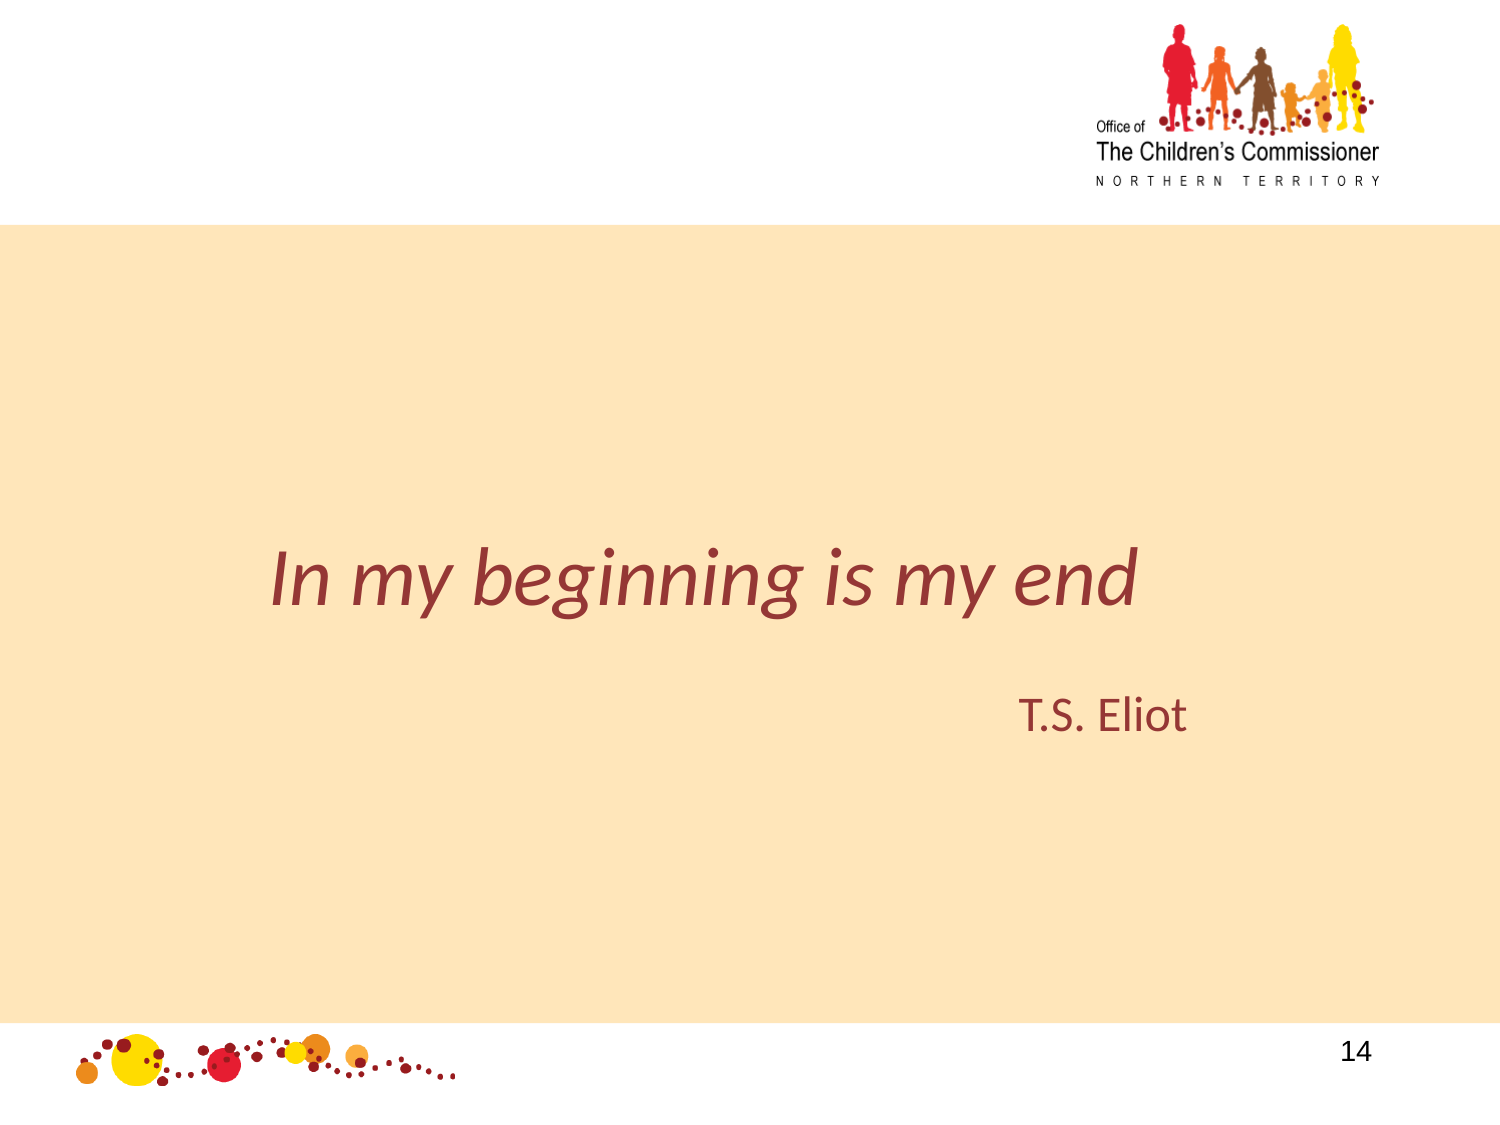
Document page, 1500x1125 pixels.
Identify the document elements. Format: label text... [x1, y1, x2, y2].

text_box In my beginning is my end T.S. Eliot [253, 514, 1258, 749]
picture [1096, 24, 1388, 189]
picture [76, 1034, 455, 1086]
slide_number 14 [1074, 1024, 1388, 1101]
